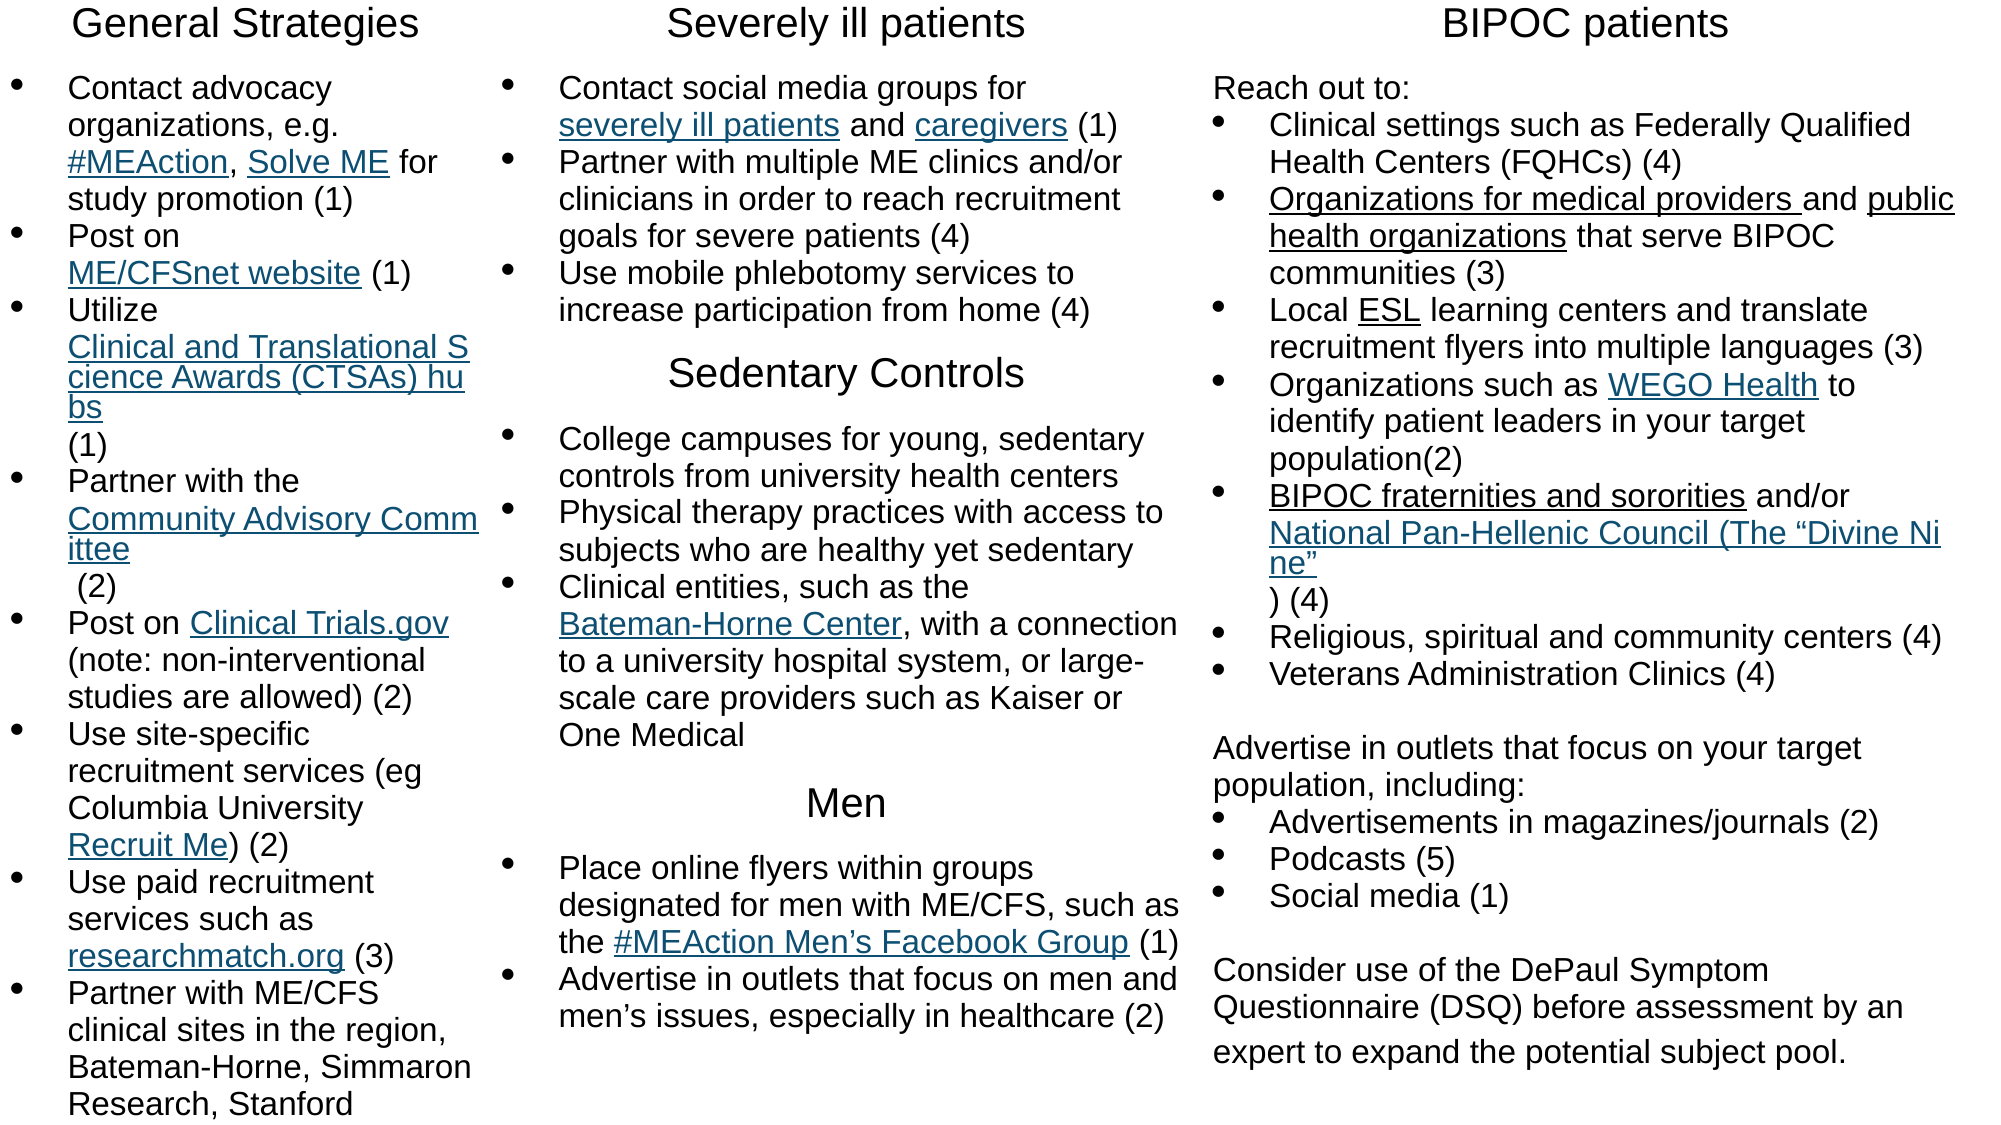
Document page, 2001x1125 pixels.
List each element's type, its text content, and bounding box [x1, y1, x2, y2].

table_header BIPOC patients Reach out to: Clinical settings such as Federally Qualified Health Centers (FQHCs) (4) Organizations for medical providers and public health organizations that serve BIPOC communities (3) Local ESL learning centers and translate recruitment flyers into multiple languages (3) Organizations such as WEGO Health to identify patient leaders in your target population(2) BIPOC fraternities and sororities and/or National Pan-Hellenic Council (The “Divine Nine”) (4) Religious, spiritual and community centers (4) Veterans Administration Clinics (4) Advertise in outlets that focus on your target population, including: Advertisements in magazines/journals (2) Podcasts (5) Social media (1) Consider use of the DePaul Symptom Questionnaire (DSQ) before assessment by an expert to expand the potential subject pool. [1202, 0, 1970, 1125]
table_header General Strategies Contact advocacy organizations, e.g. #MEAction, Solve ME for study promotion (1) Post on ME/CFSnet website (1) Utilize Clinical and Translational Science Awards (CTSAs) hubs(1) Partner with the Community Advisory Committee (2) Post on Clinical Trials.gov (note: non-interventional studies are allowed) (2) Use site-specific recruitment services (eg Columbia University Recruit Me) (2) Use paid recruitment services such as researchmatch.org (3) Partner with ME/CFS clinical sites in the region, Bateman-Horne, Simmaron Research, Stanford ME/CFS, etc. (3) [0, 0, 491, 1125]
table_header Severely ill patients Contact social media groups for severely ill patients and caregivers (1) Partner with multiple ME clinics and/or clinicians in order to reach recruitment goals for severe patients (4) Use mobile phlebotomy services to increase participation from home (4) [491, 0, 1202, 350]
table_cell Sedentary Controls College campuses for young, sedentary controls from university health centers Physical therapy practices with access to subjects who are healthy yet sedentary Clinical entities, such as the Bateman-Horne Center, with a connection to a university hospital system, or large-scale care providers such as Kaiser or One Medical [491, 350, 1202, 779]
table_cell Men Place online flyers within groups designated for men with ME/CFS, such as the #MEAction Men’s Facebook Group (1) Advertise in outlets that focus on men and men’s issues, especially in healthcare (2) [491, 779, 1202, 1125]
